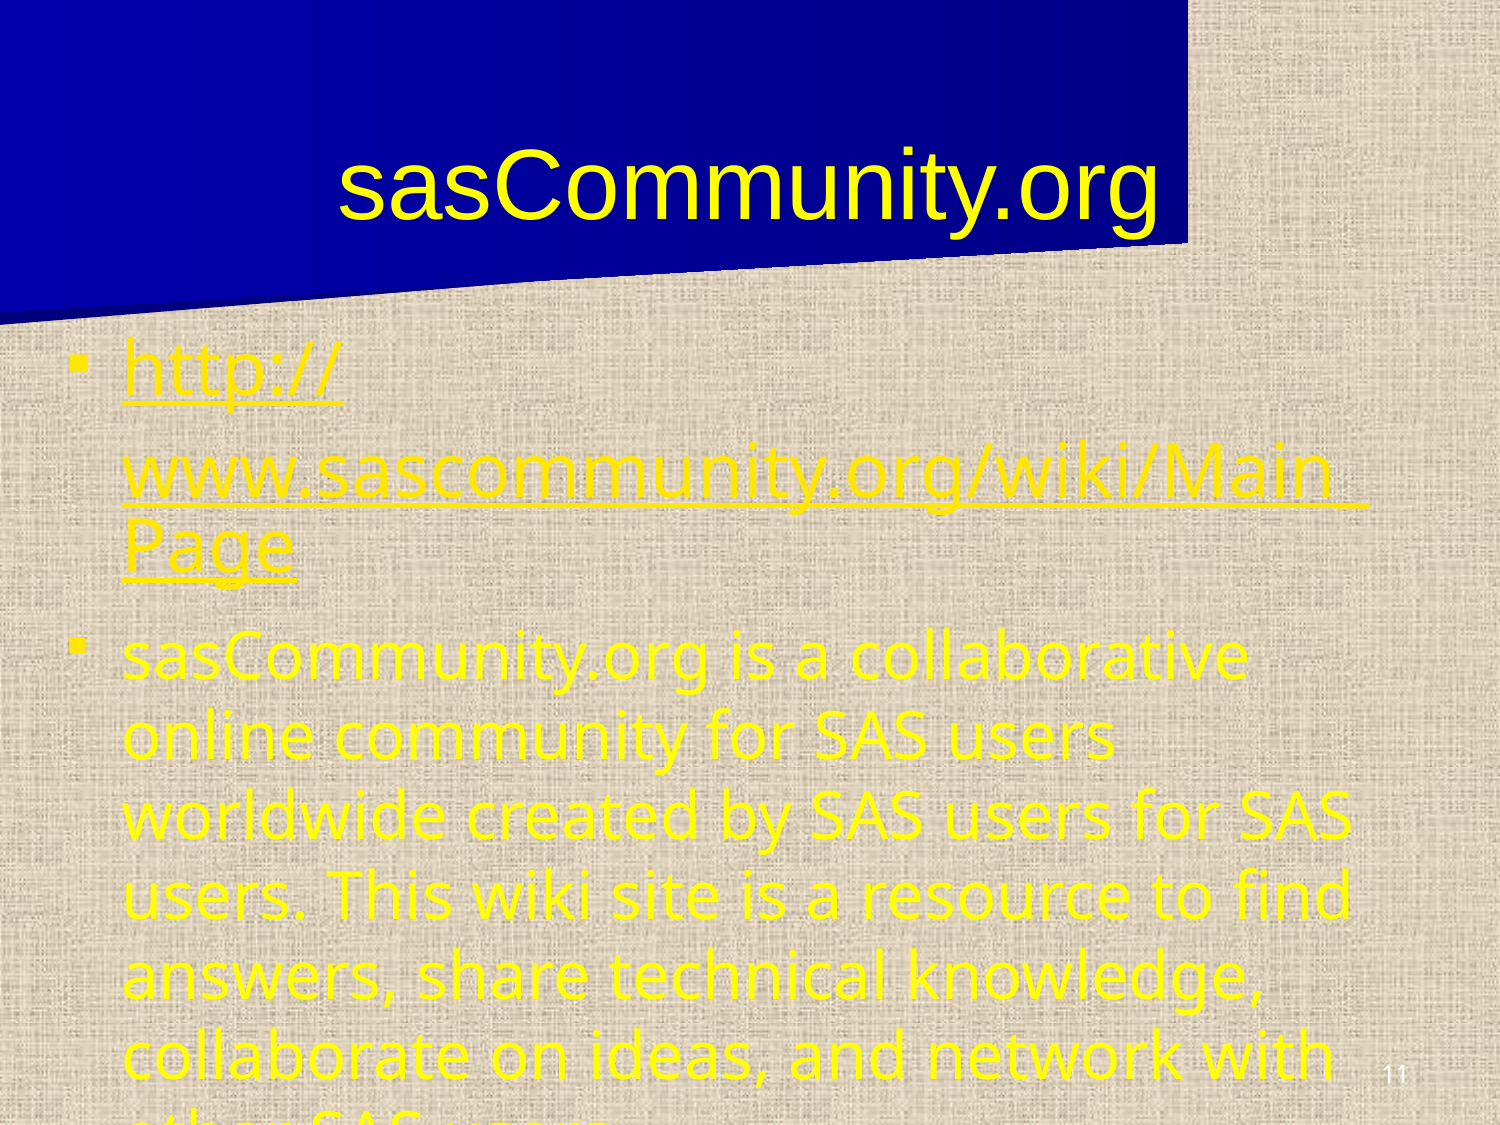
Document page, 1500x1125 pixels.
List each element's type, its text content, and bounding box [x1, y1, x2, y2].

list http://www.sascommunity.org/wiki/Main_Page sasCommunity.org is a collaborative online community for SAS users worldwide created by SAS users for SAS users. This wiki site is a resource to find answers, share technical knowledge, collaborate on ideas, and network with other SAS users. [49, 312, 1401, 1051]
picture [0, 0, 1500, 1125]
slide_number 11 [1074, 1024, 1426, 1101]
title sasCommunity.org [74, 85, 1426, 274]
